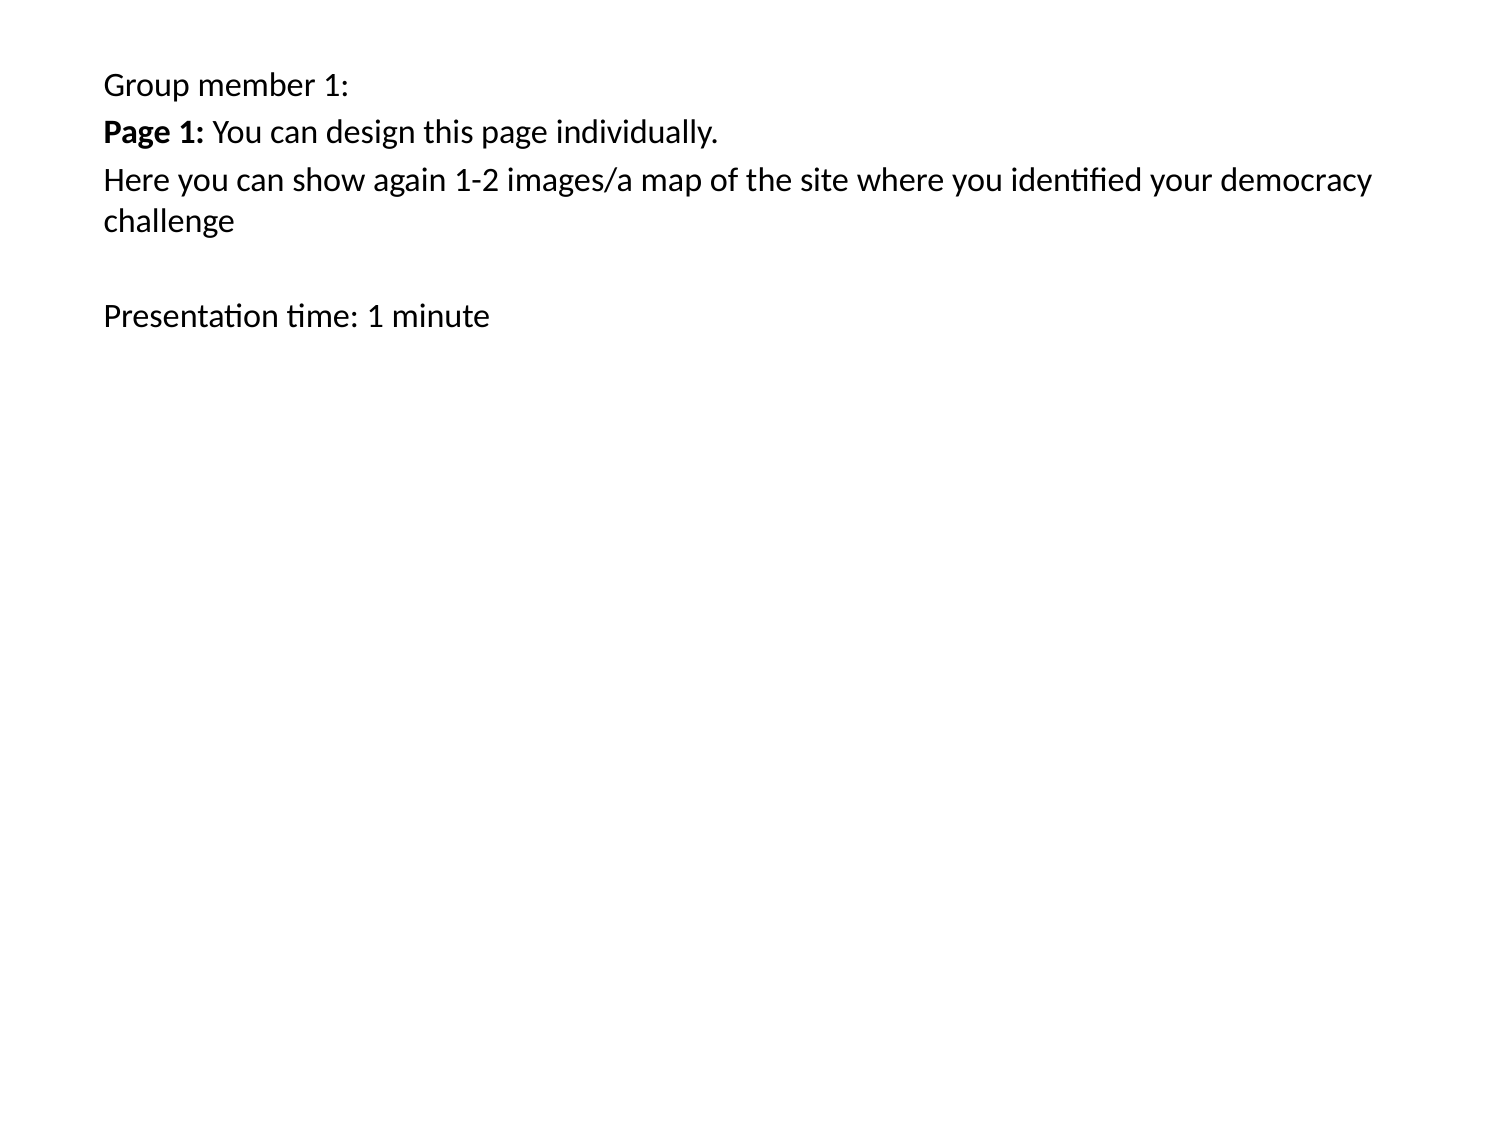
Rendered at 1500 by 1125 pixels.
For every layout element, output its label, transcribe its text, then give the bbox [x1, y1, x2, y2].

subtitle Group member 1: Page 1: You can design this page individually. Here you can show again 1-2 images/a map of the site where you identified your democracy challenge Presentation time: 1 minute [88, 54, 1412, 342]
